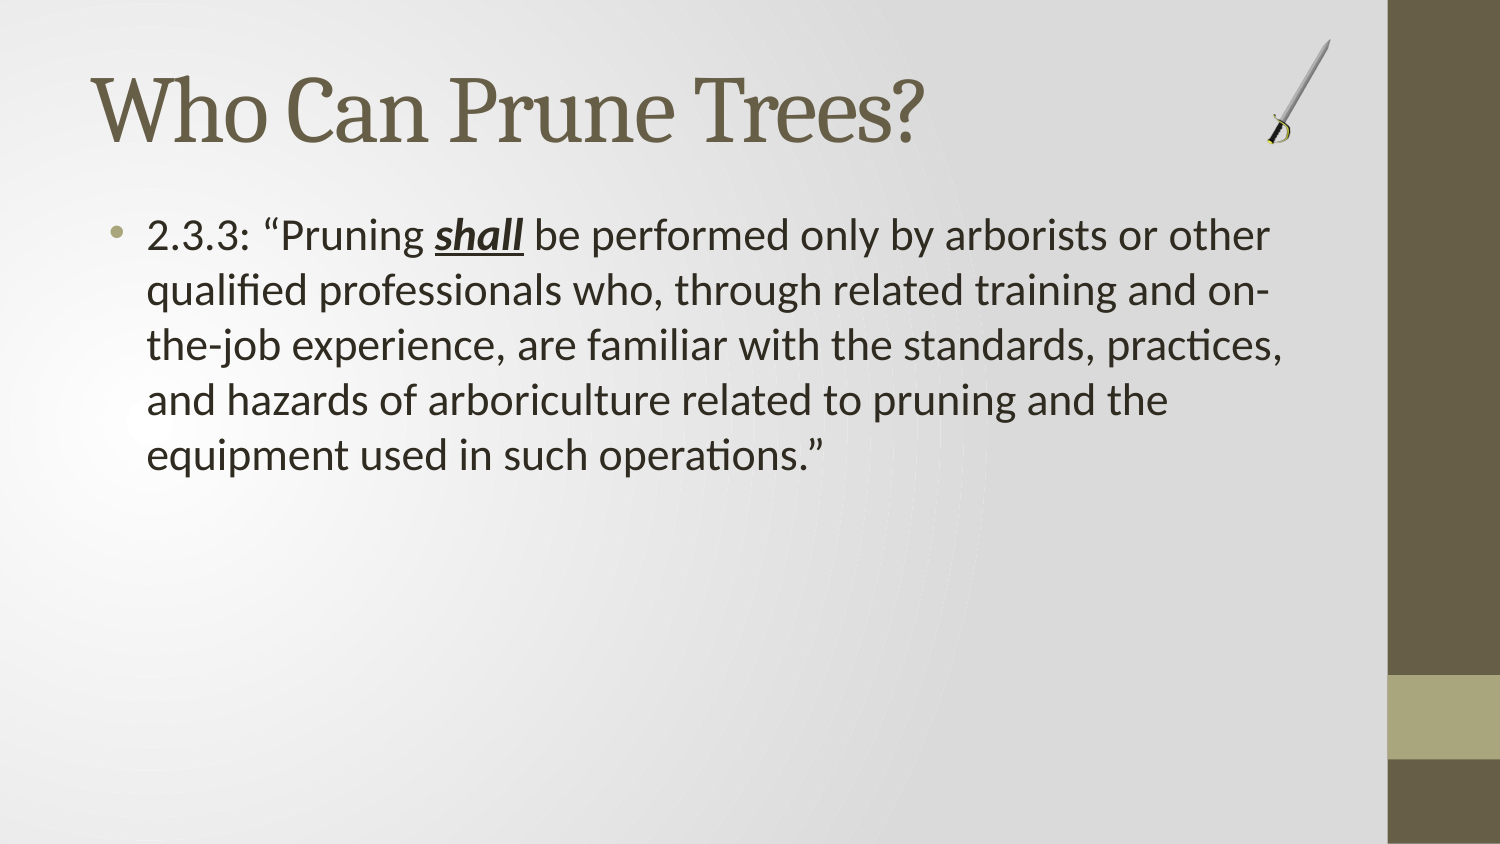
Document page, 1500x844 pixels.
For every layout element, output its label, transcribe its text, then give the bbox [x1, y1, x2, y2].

list 2.3.3: “Pruning shall be performed only by arborists or other qualified professionals who, through related training and on-the-job experience, are familiar with the standards, practices, and hazards of arboriculture related to pruning and the equipment used in such operations.” [75, 196, 1325, 788]
picture [1238, 35, 1355, 149]
title Who Can Prune Trees? [75, 33, 1325, 175]
